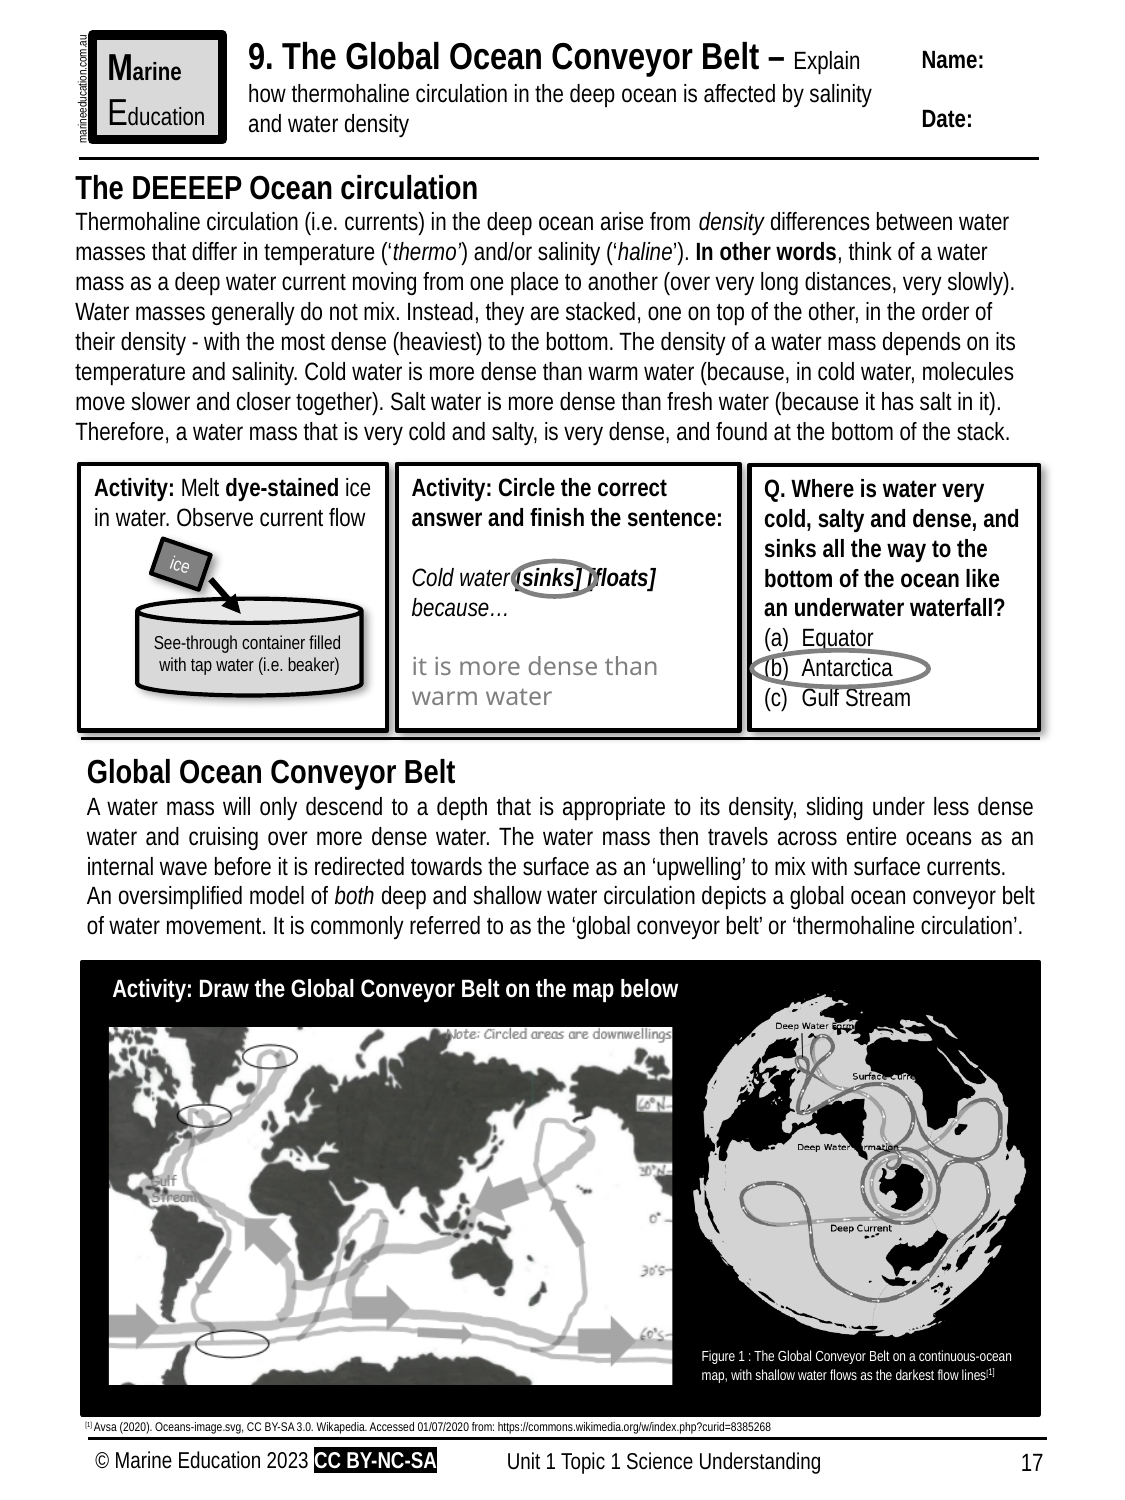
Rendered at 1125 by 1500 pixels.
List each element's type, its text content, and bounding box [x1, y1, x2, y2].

picture [688, 990, 1030, 1342]
text_box Name: Date: [906, 35, 1099, 141]
text_box [511, 558, 599, 599]
text_box Activity: Draw the Global Conveyor Belt on the map below [97, 964, 1017, 1010]
text_box Marine Education [97, 35, 223, 140]
text_box © Marine Education 2023 CC BY-NC-SA [80, 1438, 454, 1500]
text_box The DEEEEP Ocean circulation Thermohaline circulation (i.e. currents) in the deep ocean arise from density differences between water masses that differ in temperature (‘thermo’) and/or salinity (‘haline’). In other words, think of a water mass as a deep water current moving from one place to another (over very long distances, very slowly). Water masses generally do not mix. Instead, they are stacked, one on top of the other, in the order of their density - with the most dense (heaviest) to the bottom. The density of a water mass depends on its temperature and salinity. Cold water is more dense than warm water (because, in cold water, molecules move slower and closer together). Salt water is more dense than fresh water (because it has salt in it). Therefore, a water mass that is very cold and salty, is very dense, and found at the bottom of the stack. [60, 158, 1059, 453]
picture [108, 1027, 673, 1385]
text_box marineeducation.com.au [67, 0, 97, 159]
text_box Q. Where is water very cold, salty and dense, and sinks all the way to the bottom of the ocean like an underwater waterfall? Equator Antarctica Gulf Stream [747, 463, 1041, 732]
text_box Global Ocean Conveyor Belt A water mass will only descend to a depth that is appropriate to its density, sliding under less dense water and cruising over more dense water. The water mass then travels across entire oceans as an internal wave before it is redirected towards the surface as an ‘upwelling’ to mix with surface currents. An oversimplified model of both deep and shallow water circulation depicts a global ocean conveyor belt of water movement. It is commonly referred to as the ‘global conveyor belt’ or ‘thermohaline circulation’. [72, 742, 1052, 948]
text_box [210, 578, 241, 614]
text_box Unit 1 Topic 1 Science Understanding [492, 1446, 1009, 1500]
text_box ice [149, 536, 213, 592]
text_box Activity: Melt dye-stained ice in water. Observe current flow [77, 462, 389, 733]
text_box Figure 1 : The Global Conveyor Belt on a continuous-ocean map, with shallow water flows as the darkest flow lines[1] [686, 1339, 1054, 1392]
text_box 9. The Global Ocean Conveyor Belt – Explain how thermohaline circulation in the deep ocean is affected by salinity and water density [233, 24, 907, 145]
text_box 17 [1006, 1439, 1092, 1485]
text_box [749, 648, 931, 690]
text_box [80, 960, 1041, 1417]
text_box [1] Avsa (2020). Oceans-image.svg, CC BY-SA 3.0. Wikapedia. Accessed 01/07/2020 from: https://commons.wikimedia.org/w/index.php?curid=8385268 [70, 1411, 949, 1442]
text_box Activity: Circle the correct answer and finish the sentence: Cold water [sinks] [floats] because… it is more dense than warm water [395, 462, 742, 733]
text_box See-through container filled with tap water (i.e. beaker) [135, 596, 364, 698]
